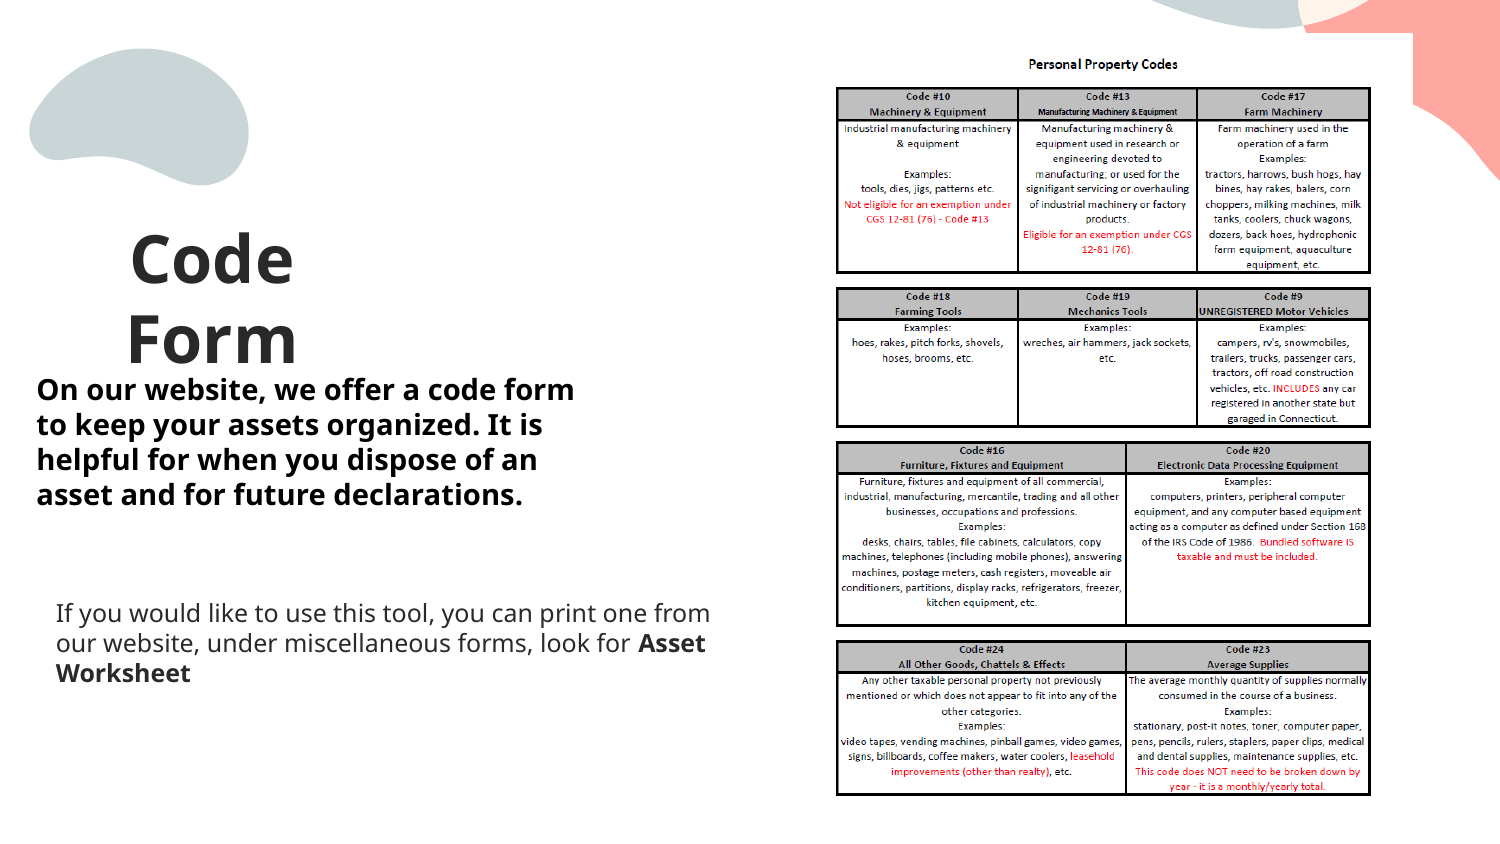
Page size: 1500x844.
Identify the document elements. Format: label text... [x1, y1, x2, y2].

text_box On our website, we offer a code form to keep your assets organized. It is helpful for when you dispose of an asset and for future declarations. [21, 356, 626, 678]
text_box Code Form [21, 202, 403, 315]
text_box If you would like to use this tool, you can print one from our website, under miscellaneous forms, look for Asset Worksheet [40, 582, 750, 773]
text_box [29, 48, 249, 186]
picture [794, 33, 1413, 844]
